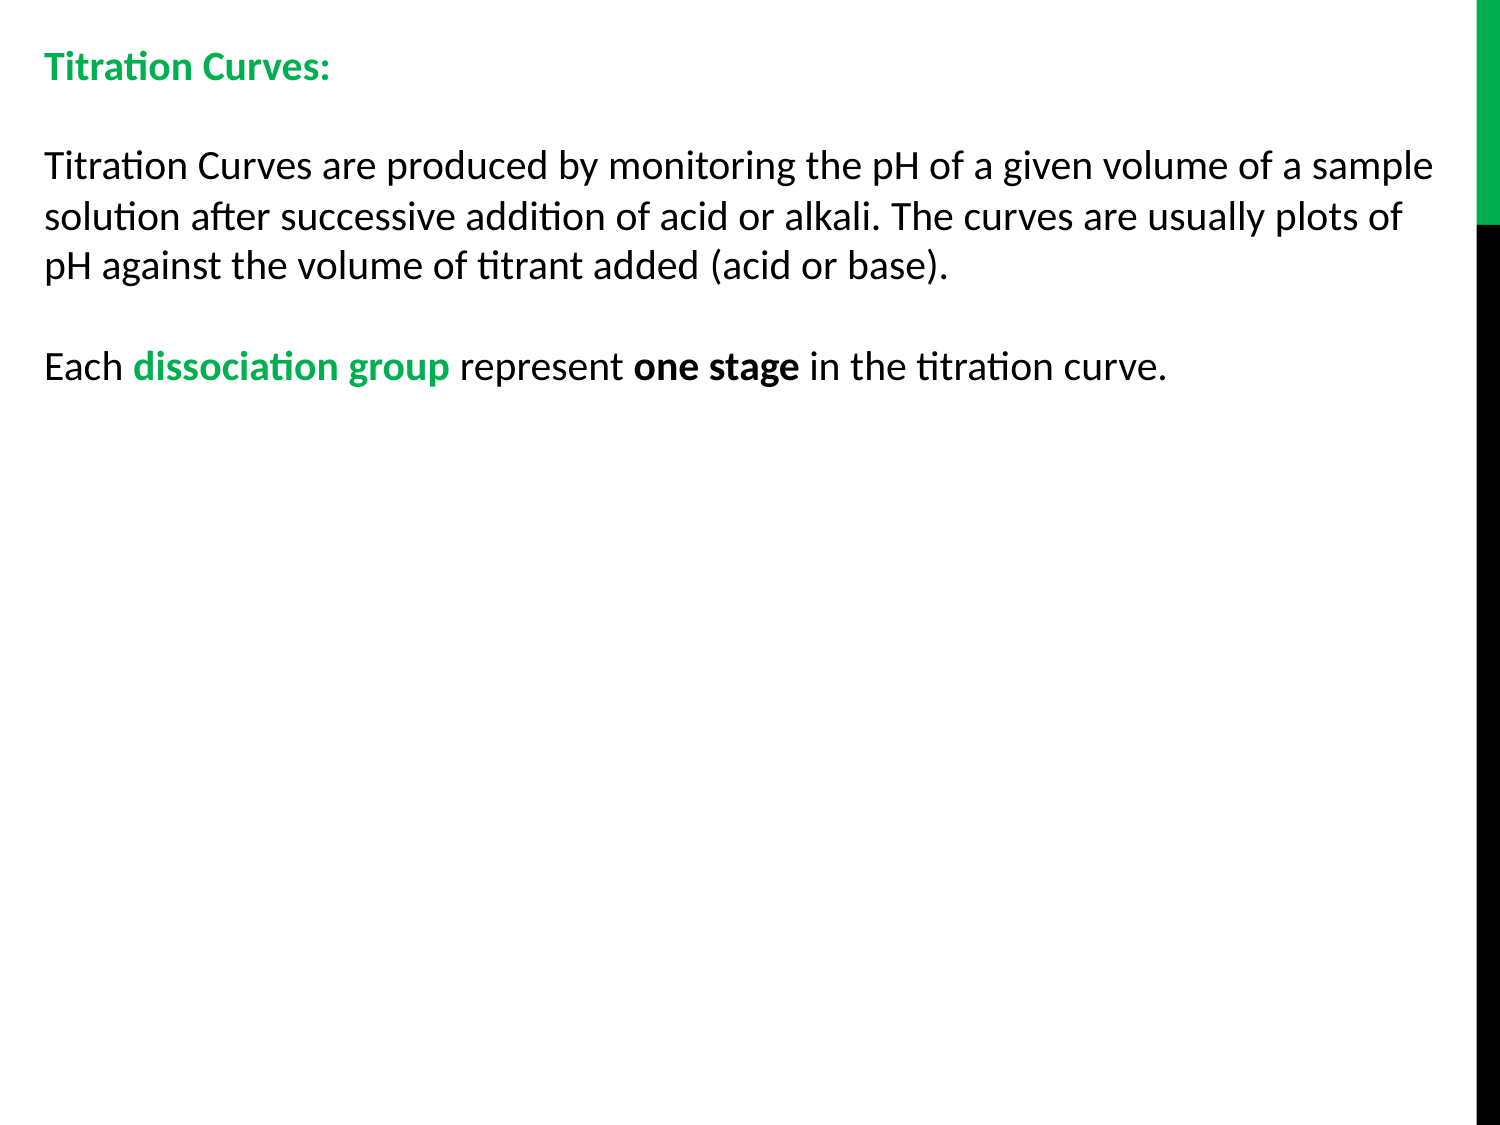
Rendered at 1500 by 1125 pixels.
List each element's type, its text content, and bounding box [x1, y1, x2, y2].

text_box Titration Curves: Titration Curves are produced by monitoring the pH of a given volume of a sample solution after successive addition of acid or alkali. The curves are usually plots of pH against the volume of titrant added (acid or base). Each dissociation group represent one stage in the titration curve. [29, 30, 1459, 446]
